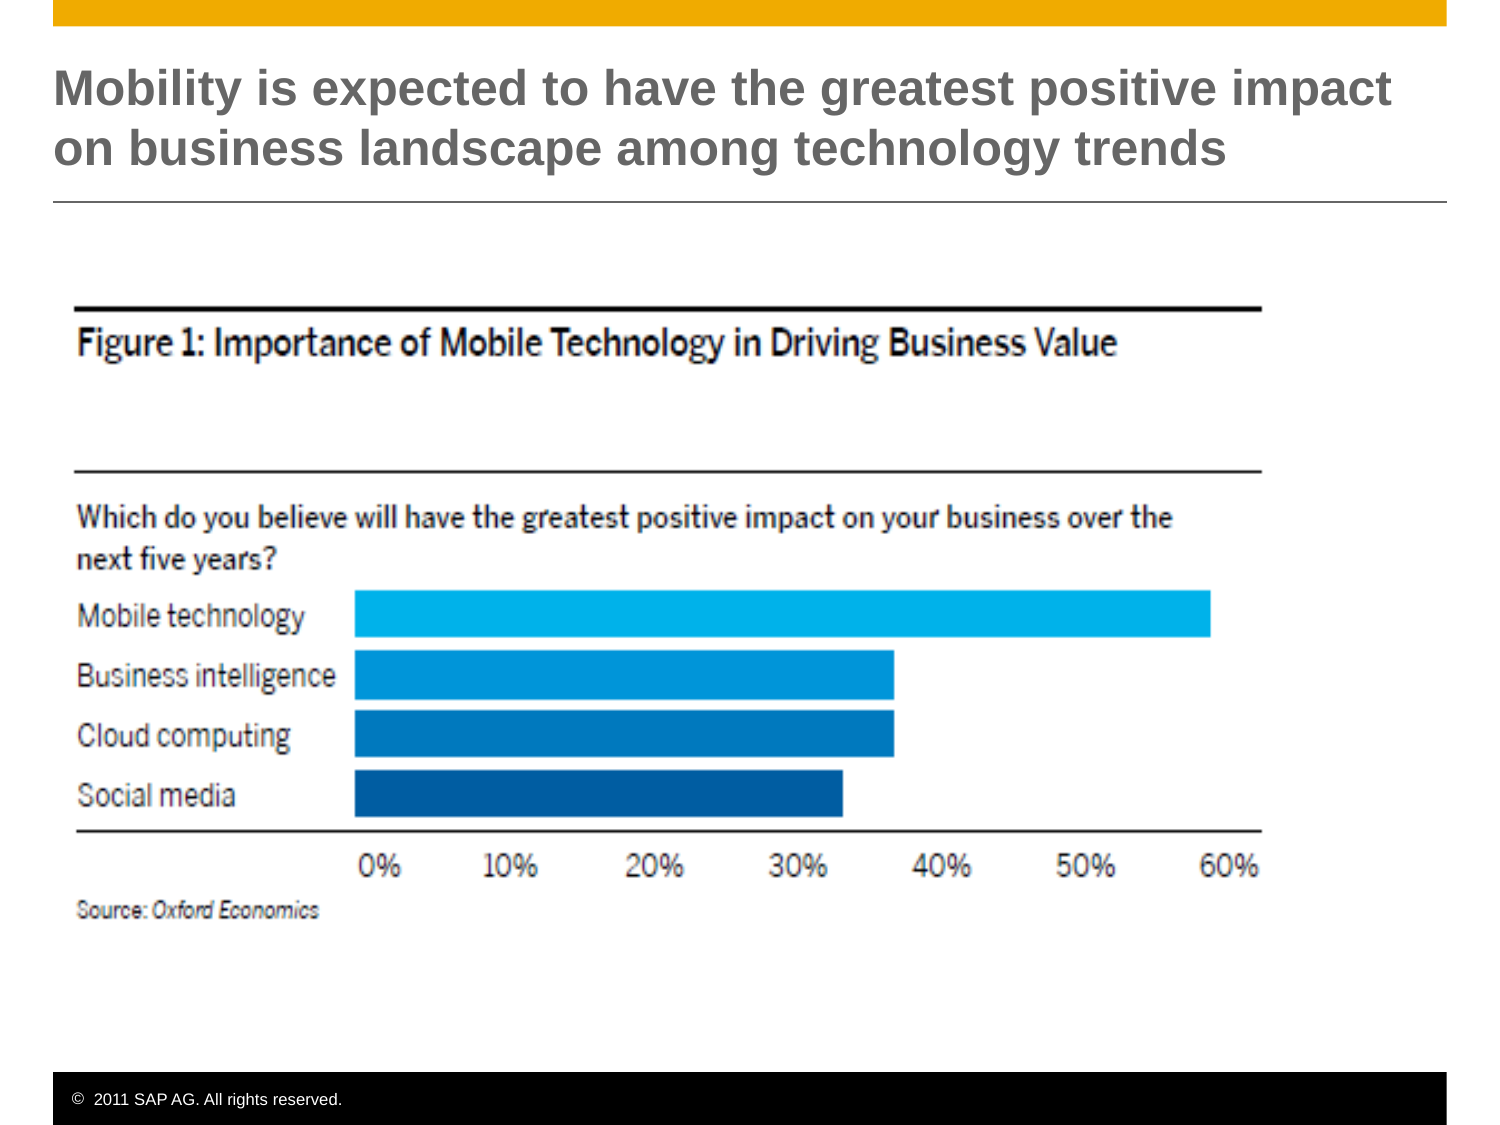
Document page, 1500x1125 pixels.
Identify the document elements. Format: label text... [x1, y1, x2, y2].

picture [47, 276, 1336, 975]
title Mobility is expected to have the greatest positive impact on business landscape among technology trends [53, 53, 1447, 178]
